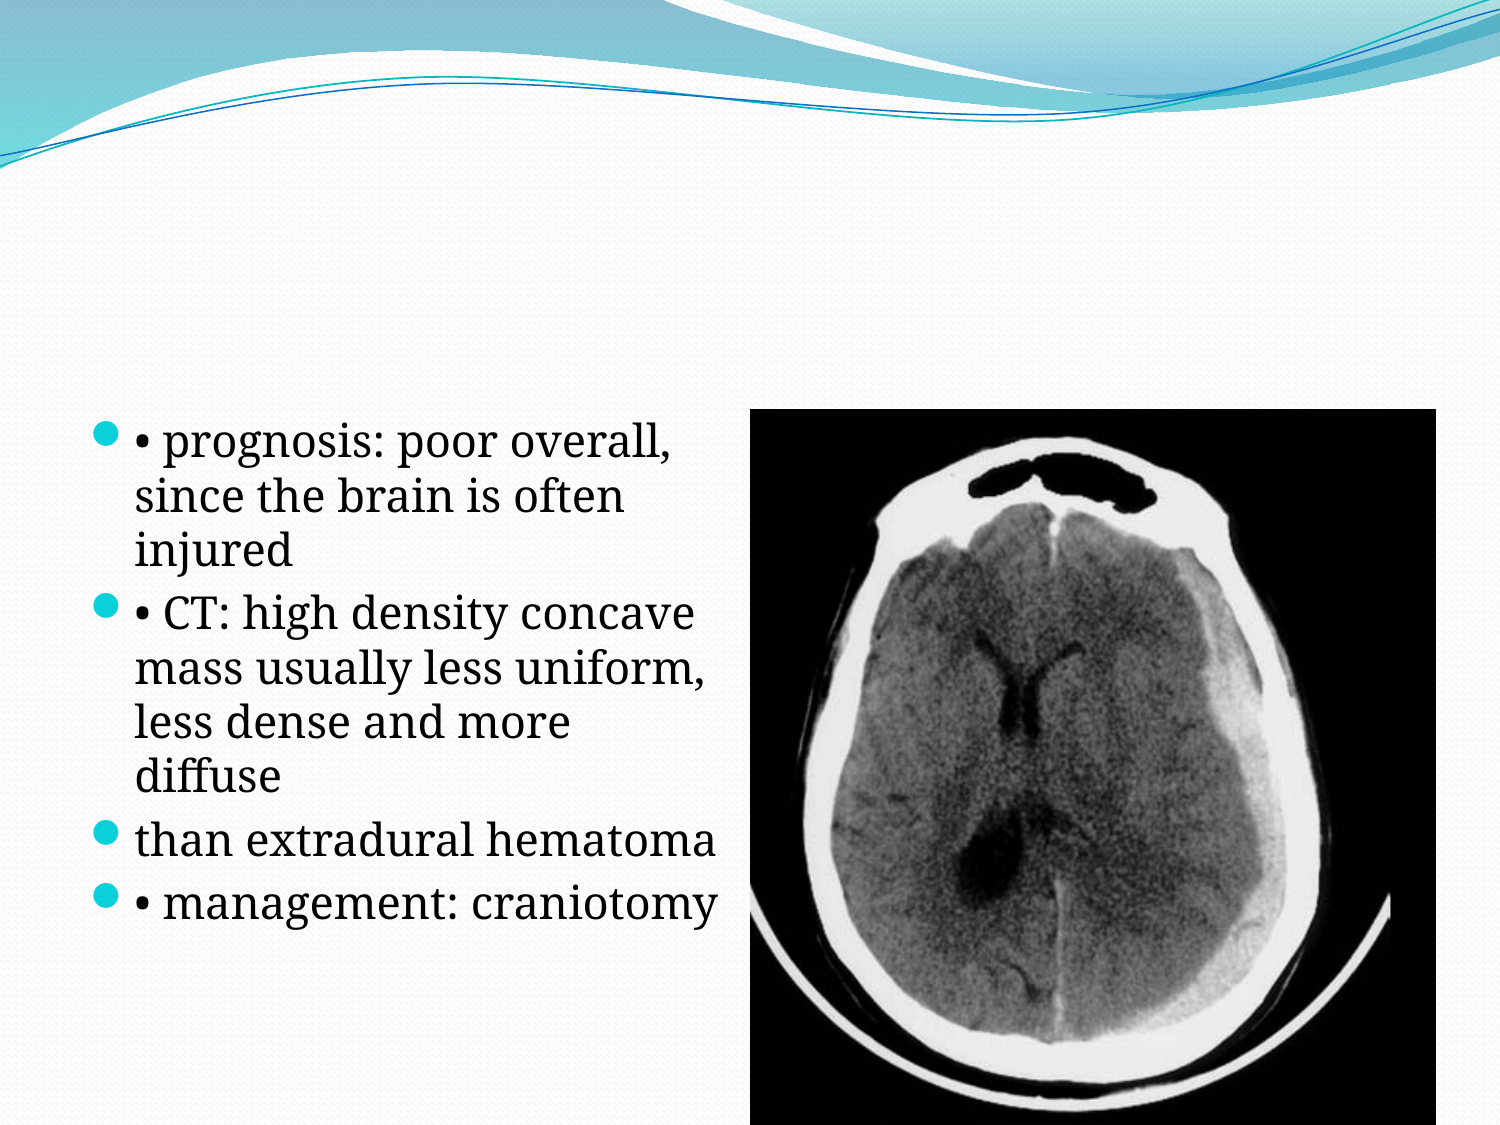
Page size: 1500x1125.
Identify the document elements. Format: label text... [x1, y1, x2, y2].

picture [749, 409, 1437, 1125]
list • prognosis: poor overall, since the brain is often injured • CT: high density concave mass usually less uniform, less dense and more diffuse than extradural hematoma • management: craniotomy [75, 412, 738, 1044]
